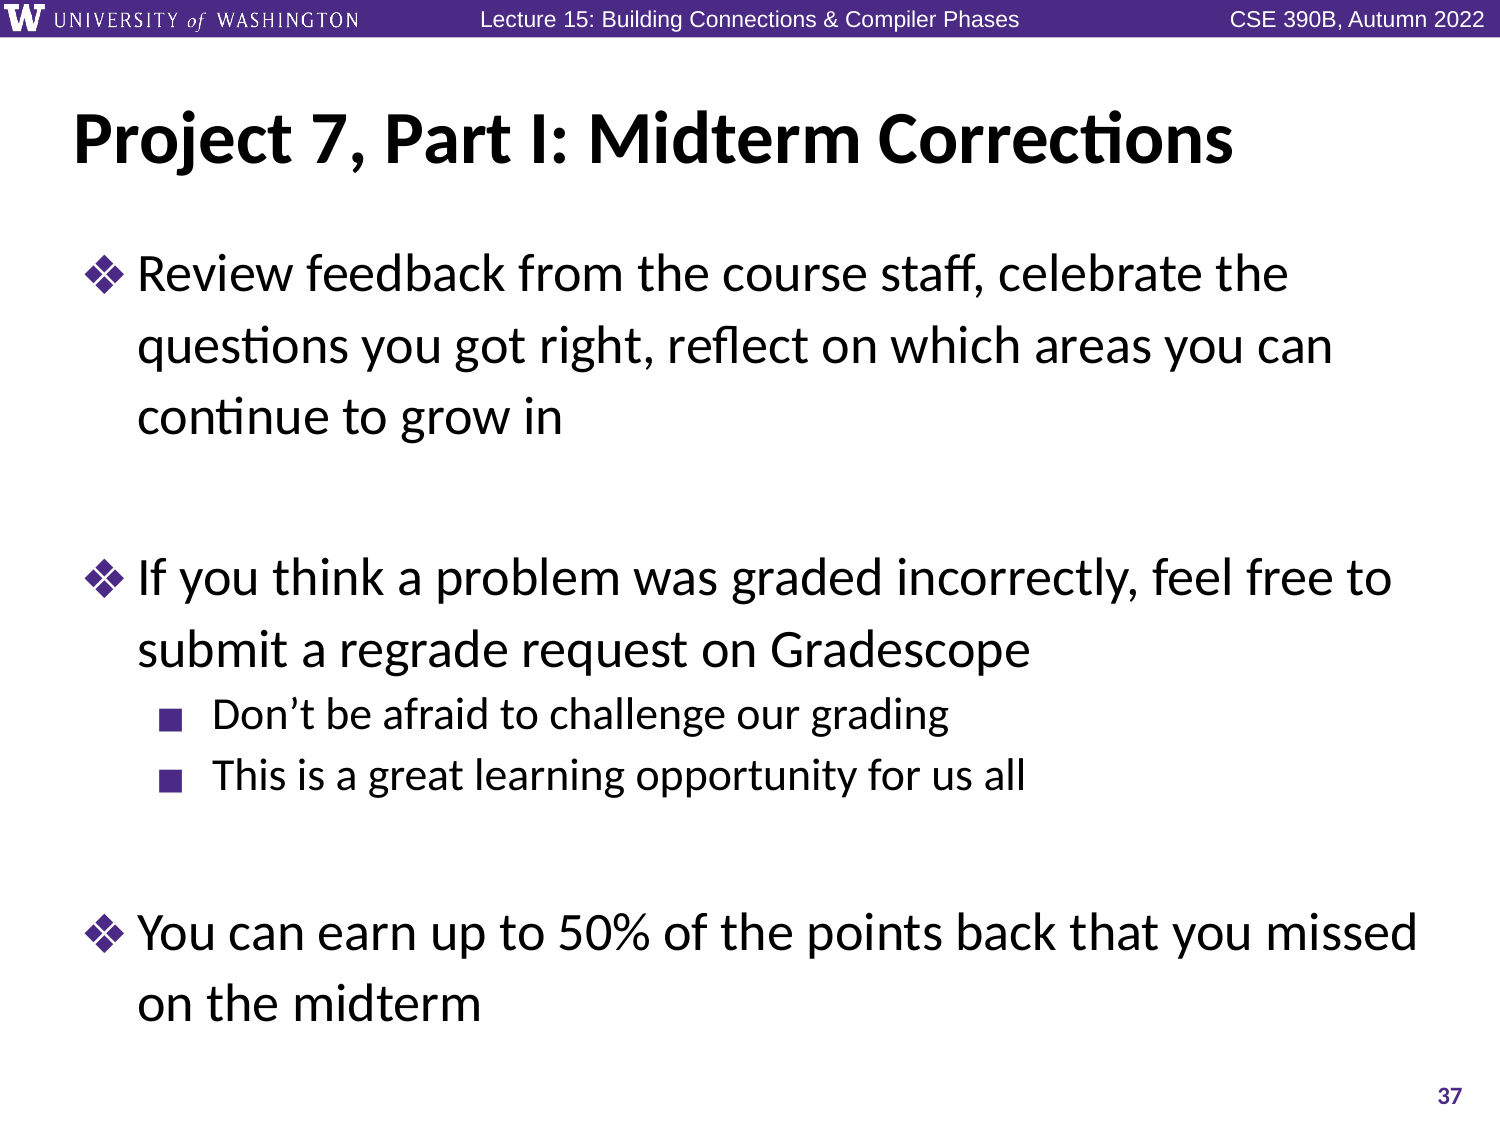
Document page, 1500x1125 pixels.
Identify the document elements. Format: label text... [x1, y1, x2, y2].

title Project 7, Part I: Midterm Corrections [58, 71, 1438, 197]
list Review feedback from the course staff, celebrate the questions you got right, reflect on which areas you can continue to grow in If you think a problem was graded incorrectly, feel free to submit a regrade request on Gradescope Don’t be afraid to challenge our grading This is a great learning opportunity for us all You can earn up to 50% of the points back that you missed on the midterm [65, 223, 1462, 1040]
slide_number 37 [1400, 1065, 1500, 1125]
picture [4, 4, 358, 32]
